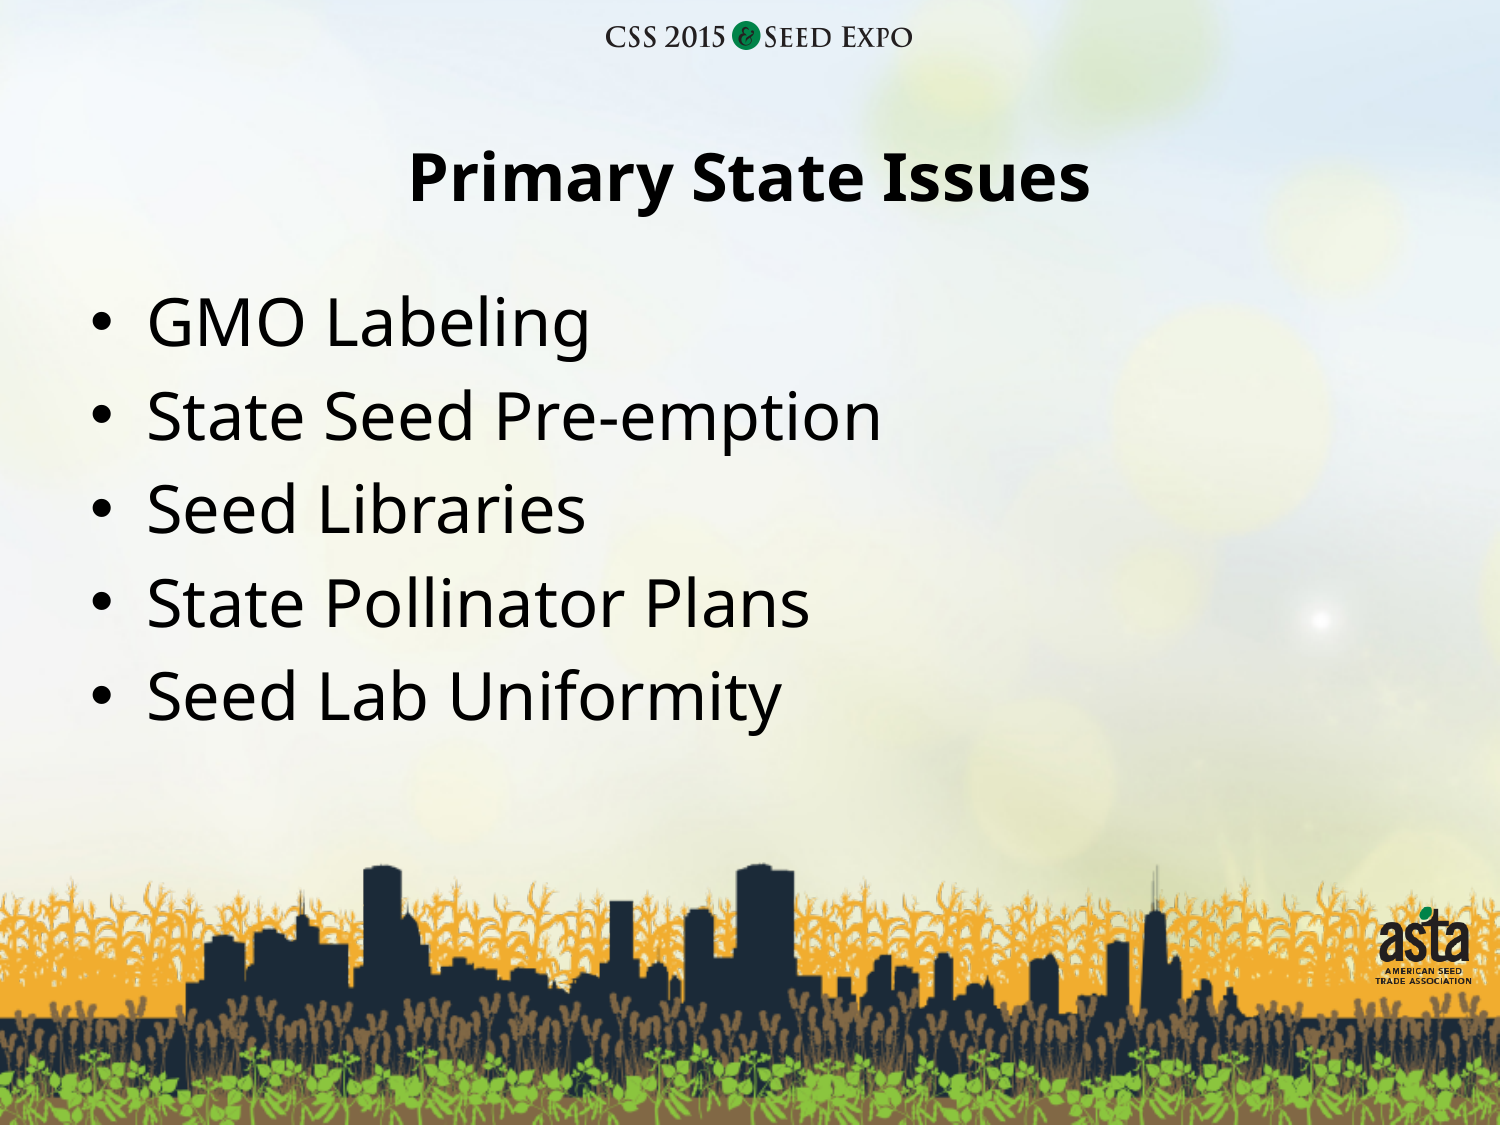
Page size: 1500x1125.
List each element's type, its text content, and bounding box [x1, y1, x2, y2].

picture [0, 0, 1500, 1125]
list GMO Labeling State Seed Pre-emption Seed Libraries State Pollinator Plans Seed Lab Uniformity [75, 272, 1425, 862]
title Primary State Issues [75, 81, 1425, 269]
